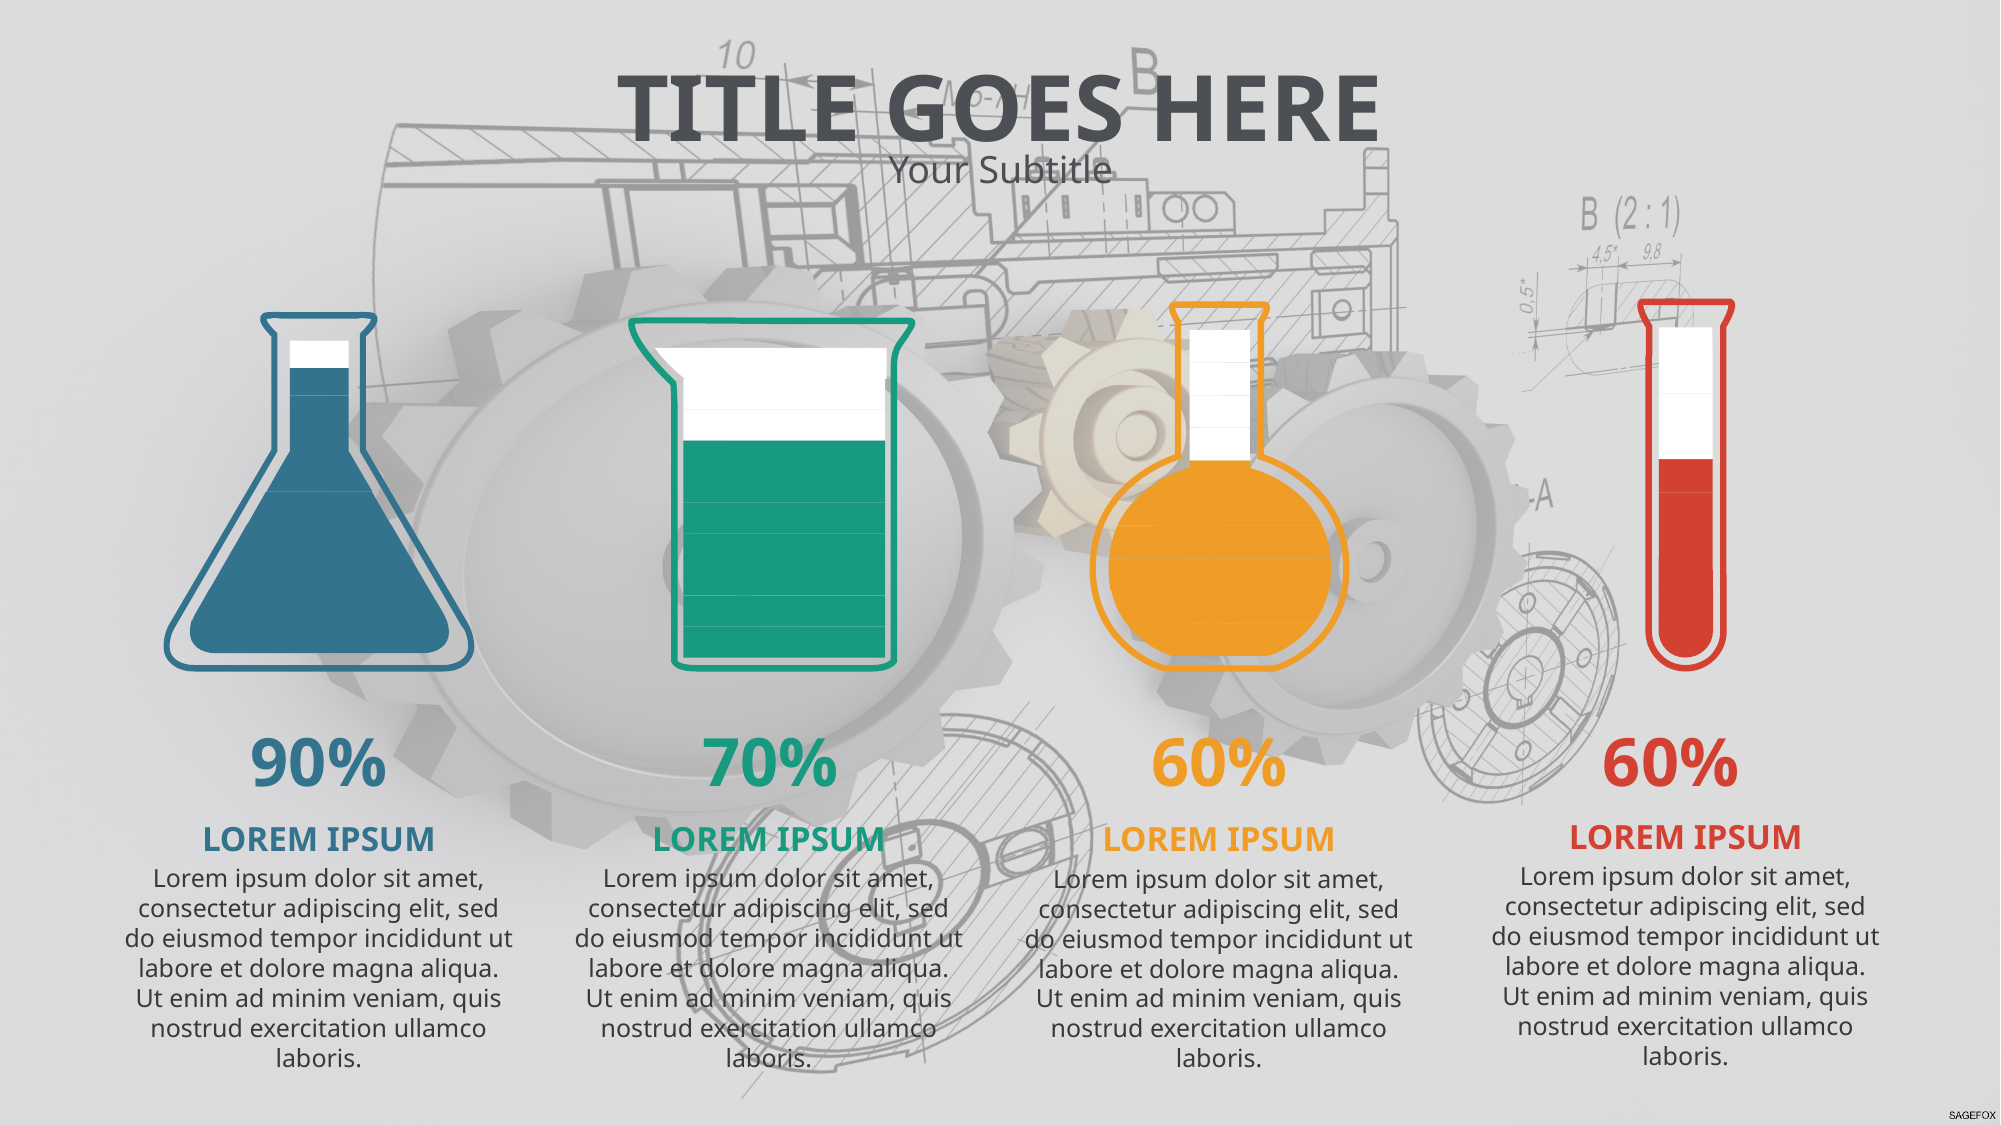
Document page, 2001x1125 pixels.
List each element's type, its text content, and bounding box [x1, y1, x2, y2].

text_box 70% [687, 712, 854, 808]
text_box LOREM IPSUM Lorem ipsum dolor sit amet, consectetur adipiscing elit, sed do eiusmod tempor incididunt ut labore et dolore magna aliqua. Ut enim ad minim veniam, quis nostrud exercitation ullamco laboris. [108, 810, 529, 1080]
text_box LOREM IPSUM Lorem ipsum dolor sit amet, consectetur adipiscing elit, sed do eiusmod tempor incididunt ut labore et dolore magna aliqua. Ut enim ad minim veniam, quis nostrud exercitation ullamco laboris. [559, 810, 979, 1080]
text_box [1636, 298, 1736, 672]
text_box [548, 42, 1452, 199]
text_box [625, 317, 917, 672]
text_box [1082, 301, 1357, 672]
text_box 90% [235, 712, 403, 808]
text_box 60% [1588, 712, 1755, 808]
text_box LOREM IPSUM Lorem ipsum dolor sit amet, consectetur adipiscing elit, sed do eiusmod tempor incididunt ut labore et dolore magna aliqua. Ut enim ad minim veniam, quis nostrud exercitation ullamco laboris. [1475, 808, 1896, 1078]
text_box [163, 311, 475, 672]
text_box 60% [1136, 712, 1303, 808]
picture [1925, 0, 2001, 1125]
text_box LOREM IPSUM Lorem ipsum dolor sit amet, consectetur adipiscing elit, sed do eiusmod tempor incididunt ut labore et dolore magna aliqua. Ut enim ad minim veniam, quis nostrud exercitation ullamco laboris. [1009, 810, 1430, 1081]
